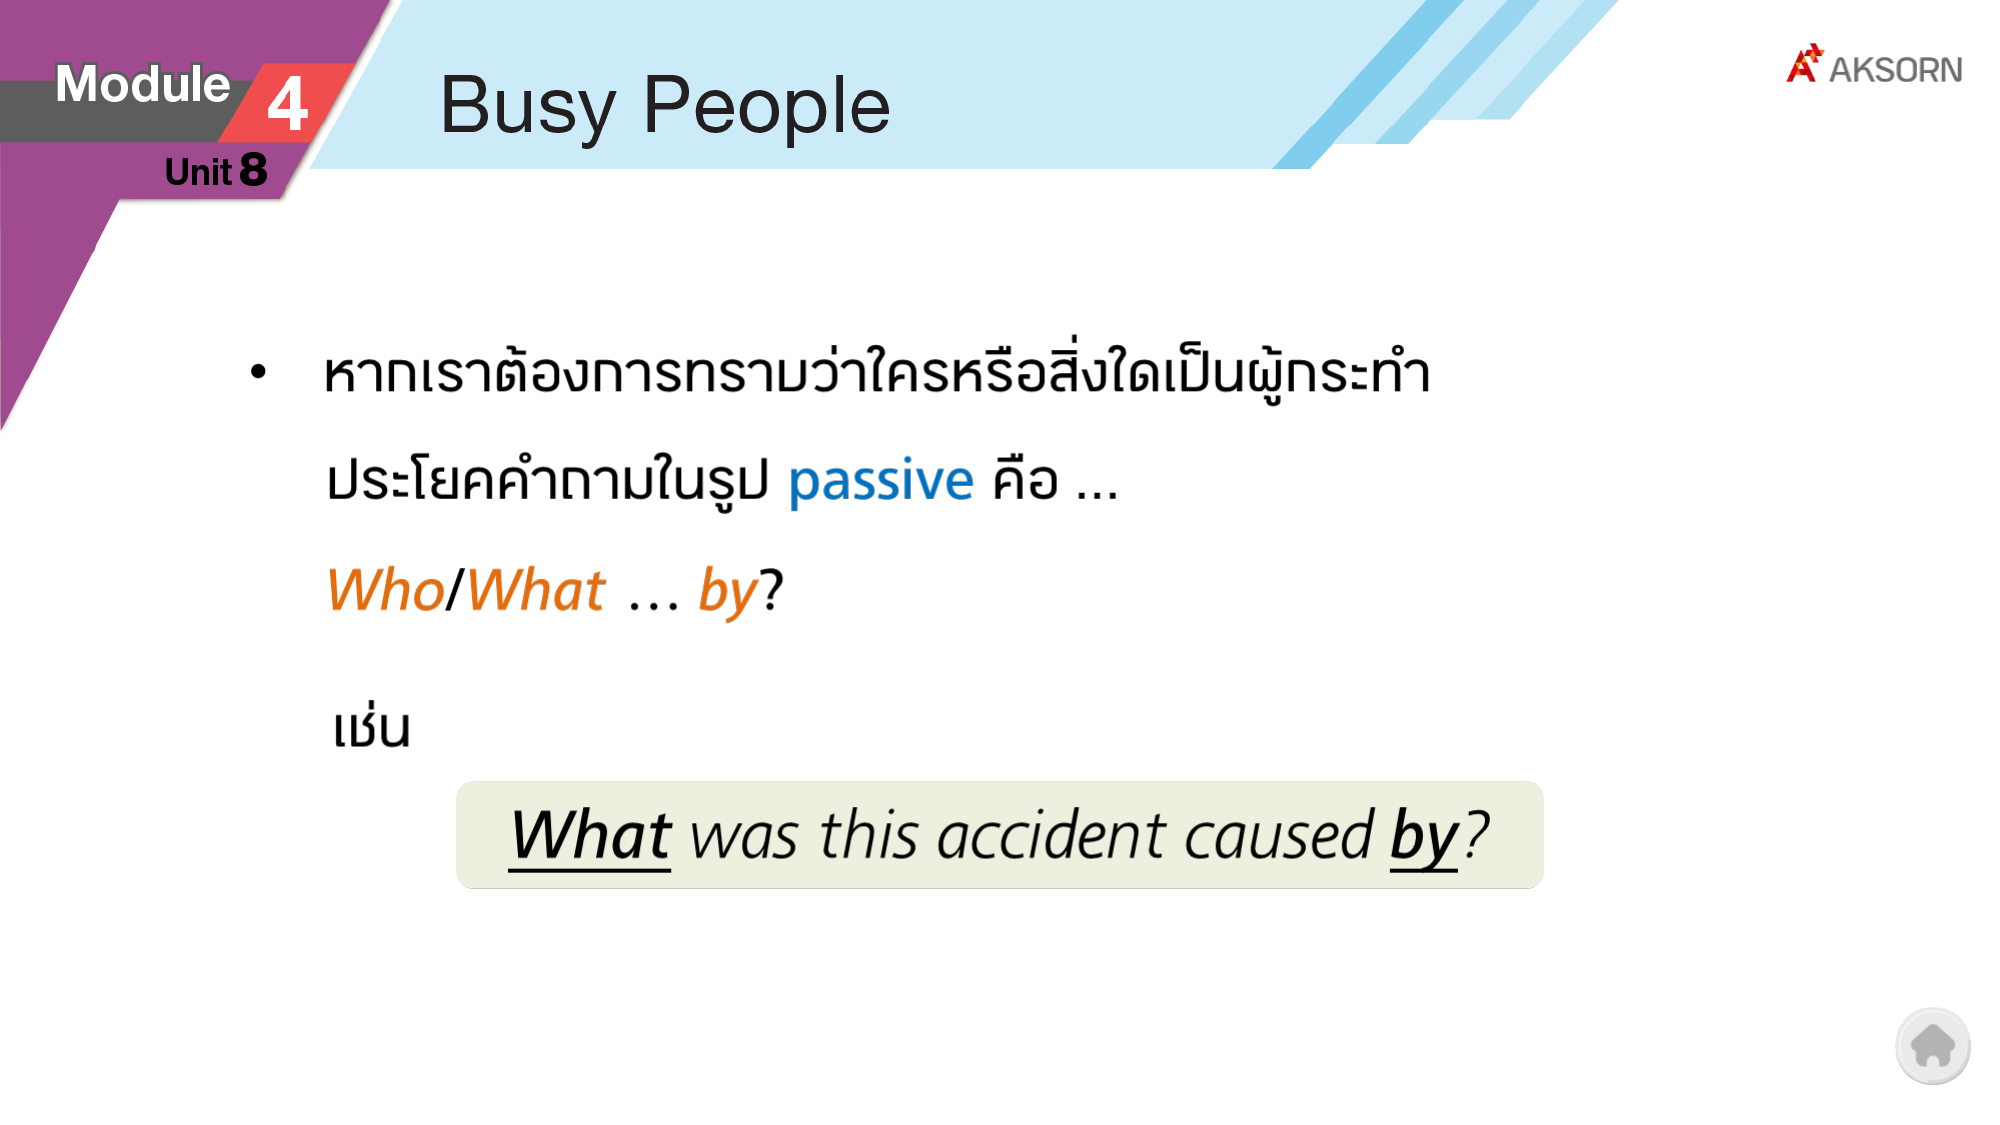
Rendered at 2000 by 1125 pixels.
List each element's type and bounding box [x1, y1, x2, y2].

picture [295, 680, 1544, 917]
picture [1894, 1007, 1971, 1085]
picture [0, 0, 2000, 662]
